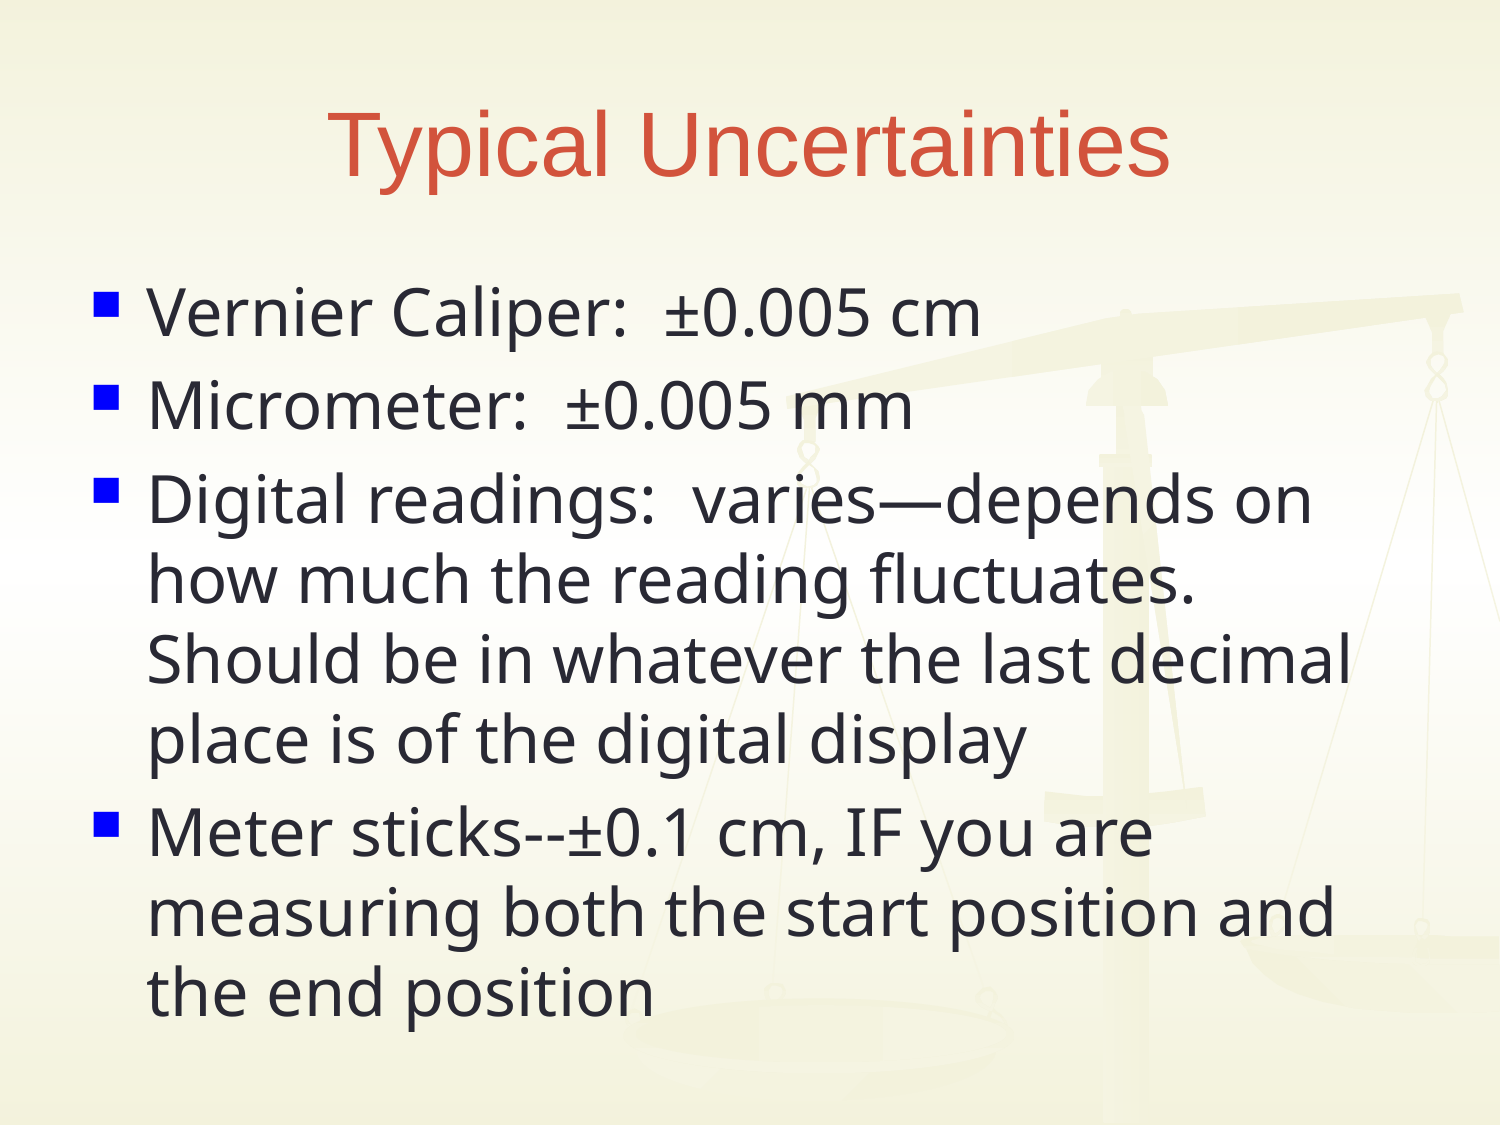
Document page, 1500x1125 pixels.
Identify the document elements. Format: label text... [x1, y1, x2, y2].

list Vernier Caliper: ±0.005 cm Micrometer: ±0.005 mm Digital readings: varies—depends on how much the reading fluctuates. Should be in whatever the last decimal place is of the digital display Meter sticks--±0.1 cm, IF you are measuring both the start position and the end position [74, 262, 1426, 1006]
title Typical Uncertainties [74, 45, 1426, 234]
